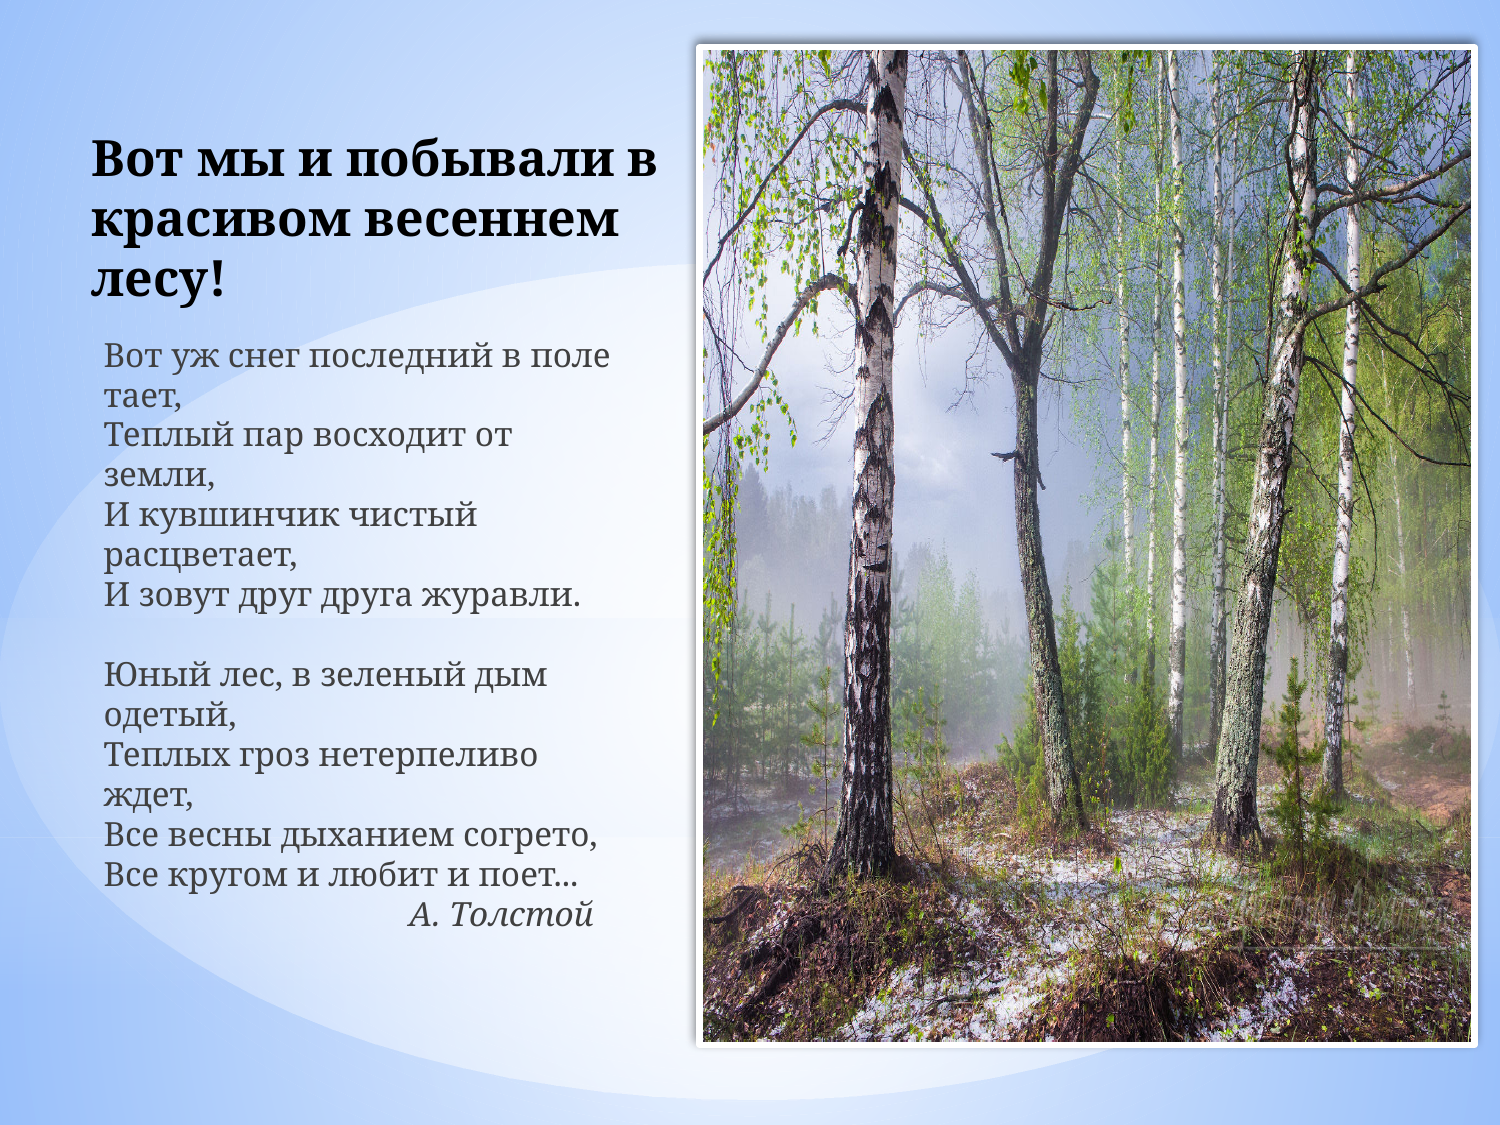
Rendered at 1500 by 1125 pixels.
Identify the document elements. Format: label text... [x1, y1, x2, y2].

title Вот мы и побывали в красивом весеннем лесу! [76, 78, 687, 315]
picture [702, 50, 1472, 1043]
list Вот уж снег последний в поле тает, Теплый пар восходит от земли, И кувшинчик чистый расцветает, И зовут друг друга журавли. Юный лес, в зеленый дым одетый, Теплых гроз нетерпеливо ждет, Все весны дыханием согрето, Все кругом и любит и поет... А. Толстой [88, 326, 645, 1094]
